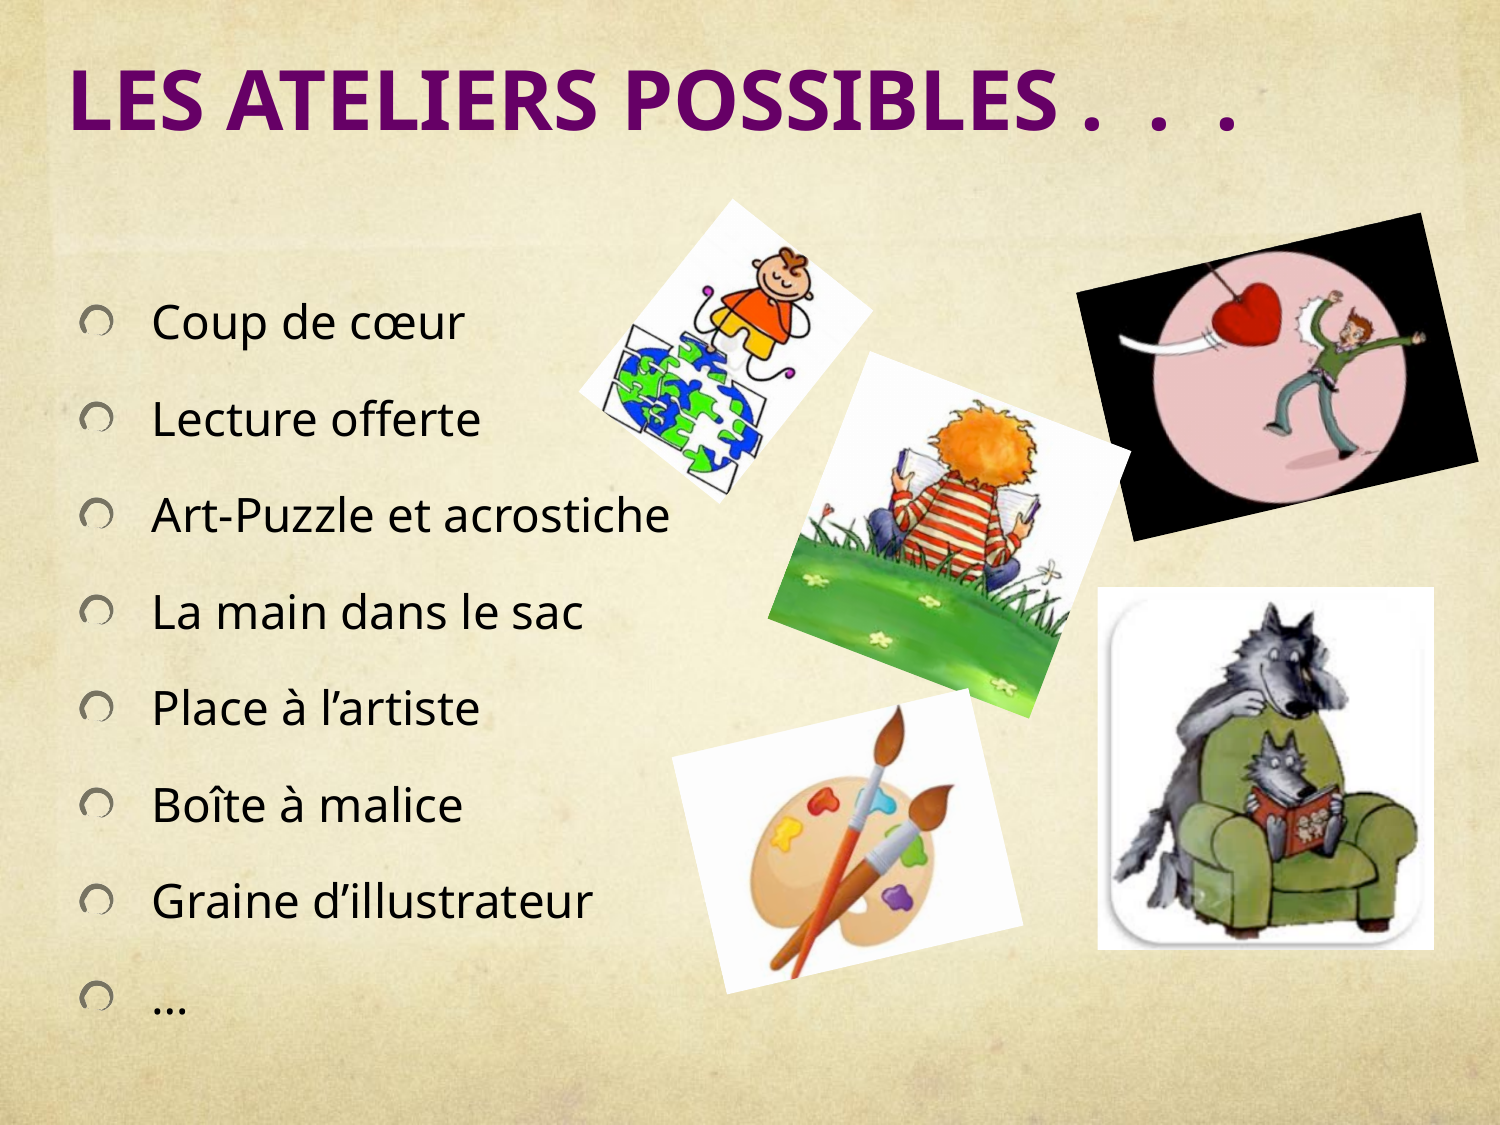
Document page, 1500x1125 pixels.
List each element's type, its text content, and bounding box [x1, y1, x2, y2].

picture [0, 0, 1500, 1125]
list Coup de cœur Lecture offerte Art-Puzzle et acrostiche La main dans le sac Place à l’artiste Boîte à malice Graine d’illustrateur … [64, 284, 1350, 1036]
title LES ATELIERS POSSIBLES . . . [51, 26, 1401, 169]
